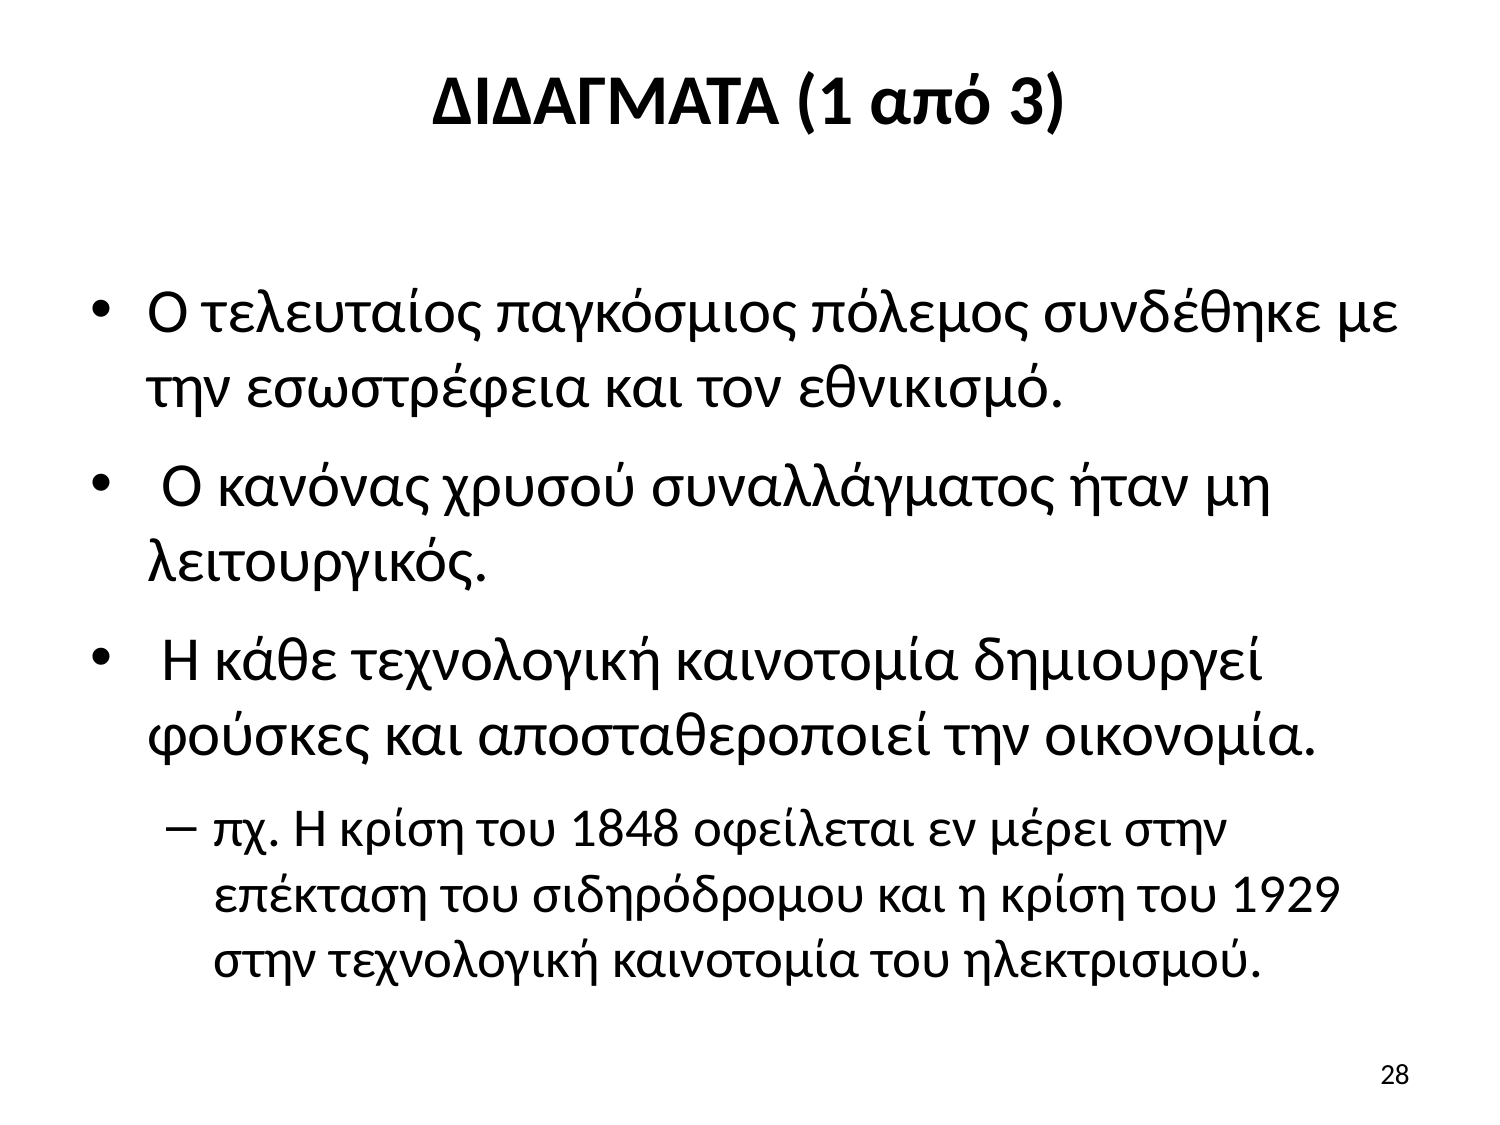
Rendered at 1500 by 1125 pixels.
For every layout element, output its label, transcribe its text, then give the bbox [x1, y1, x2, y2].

list Ο τελευταίος παγκόσμιος πόλεμος συνδέθηκε με την εσωστρέφεια και τον εθνικισμό. Ο κανόνας χρυσού συναλλάγματος ήταν μη λειτουργικός. Η κάθε τεχνολογική καινοτομία δημιουργεί φούσκες και αποσταθεροποιεί την οικονομία. πχ. Η κρίση του 1848 οφείλεται εν μέρει στην επέκταση του σιδηρόδρομου και η κρίση του 1929 στην τεχνολογική καινοτομία του ηλεκτρισμού. [75, 262, 1425, 1005]
title ΔΙΔΑΓΜΑΤΑ (1 από 3) [75, 45, 1425, 233]
slide_number 28 [1074, 1042, 1425, 1103]
